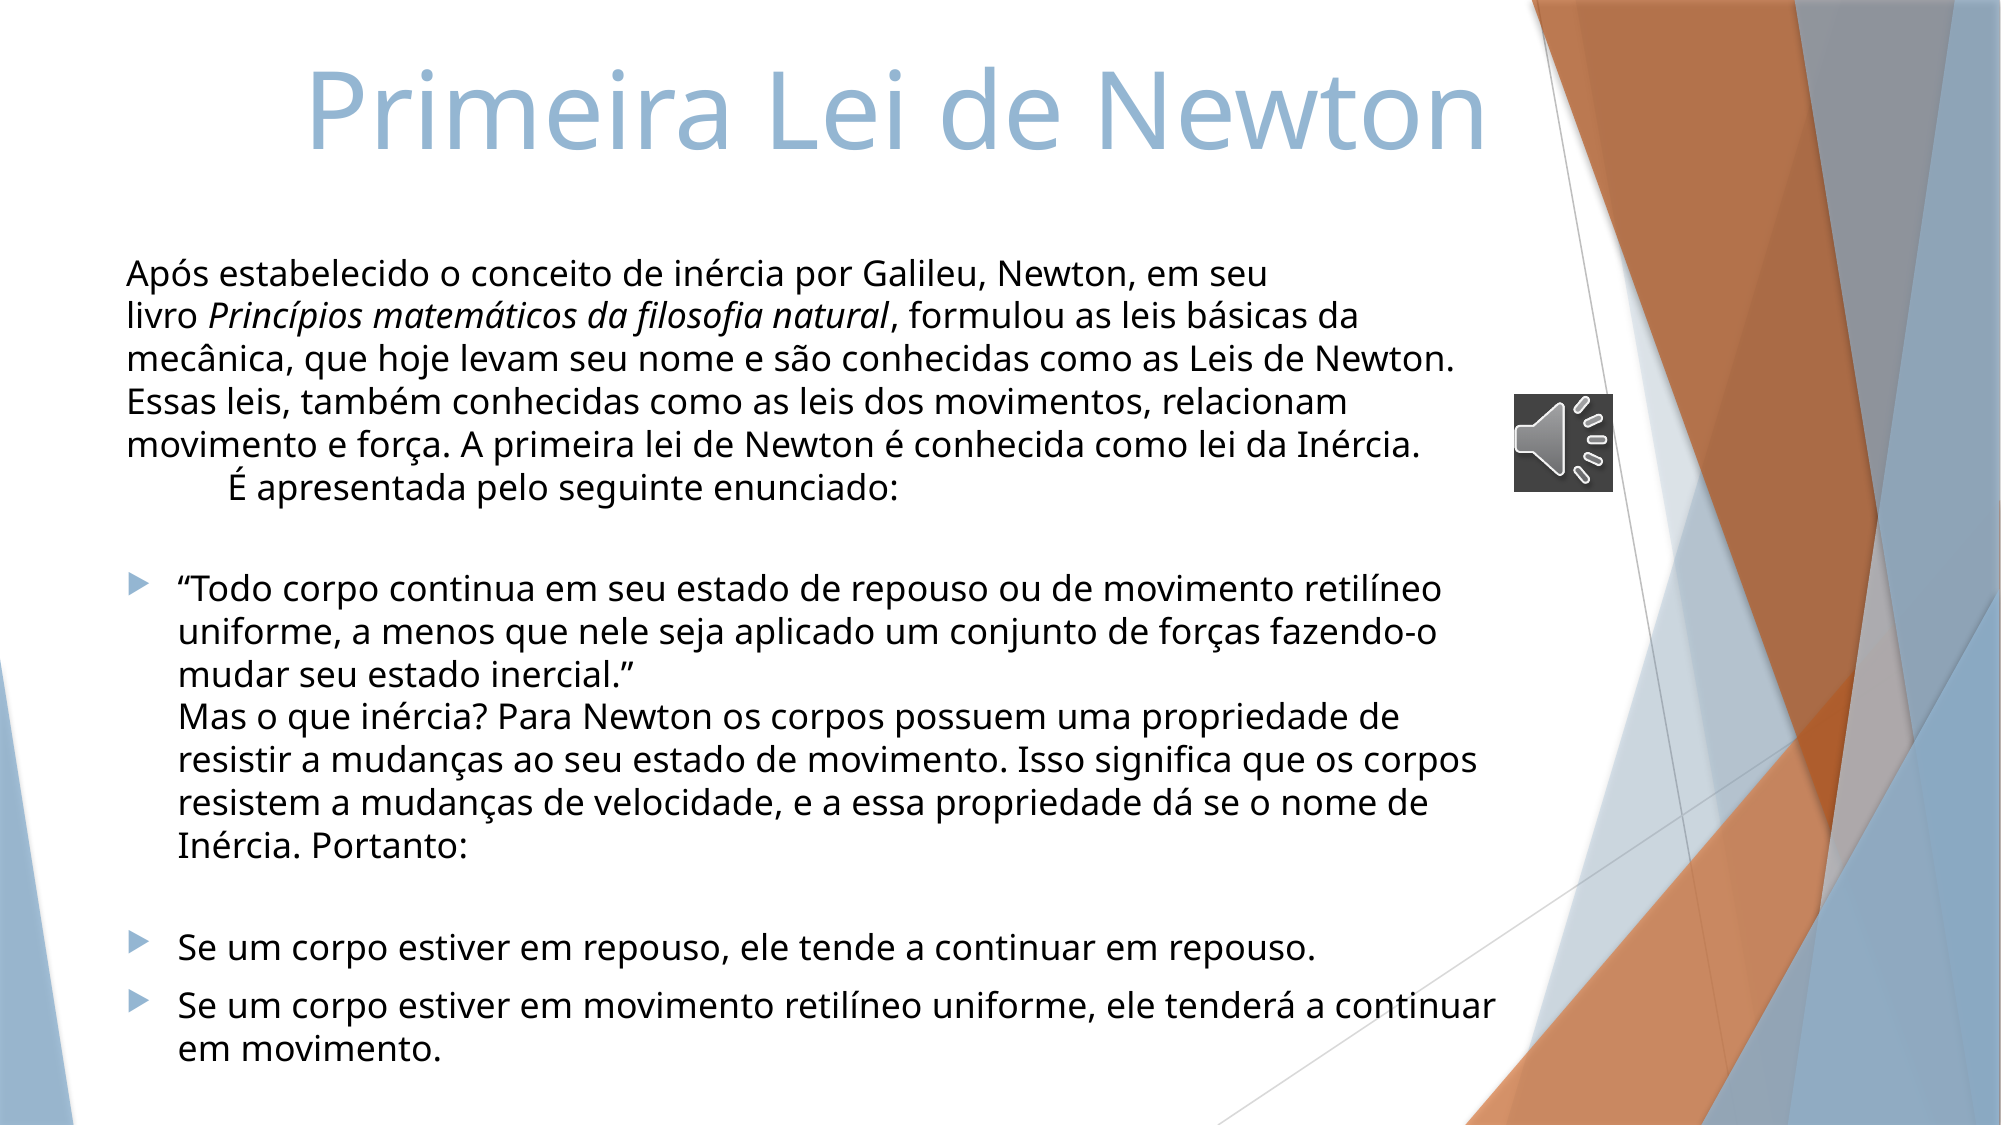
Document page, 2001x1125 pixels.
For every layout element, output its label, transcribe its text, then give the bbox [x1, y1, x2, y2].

title Primeira Lei de Newton [111, 33, 1522, 216]
picture [1512, 392, 1614, 494]
list Após estabelecido o conceito de inércia por Galileu, Newton, em seu livro Princípios matemáticos da filosofia natural, formulou as leis básicas da mecânica, que hoje levam seu nome e são conhecidas como as Leis de Newton. Essas leis, também conhecidas como as leis dos movimentos, relacionam movimento e força. A primeira lei de Newton é conhecida como lei da Inércia. É apresentada pelo seguinte enunciado: “Todo corpo continua em seu estado de repouso ou de movimento retilíneo uniforme, a menos que nele seja aplicado um conjunto de forças fazendo-o mudar seu estado inercial.” Mas o que inércia? Para Newton os corpos possuem uma propriedade de resistir a mudanças ao seu estado de movimento. Isso significa que os corpos resistem a mudanças de velocidade, e a essa propriedade dá se o nome de Inércia. Portanto: Se um corpo estiver em repouso, ele tende a continuar em repouso. Se um corpo estiver em movimento retilíneo uniforme, ele tenderá a continuar em movimento. [111, 242, 1522, 1086]
